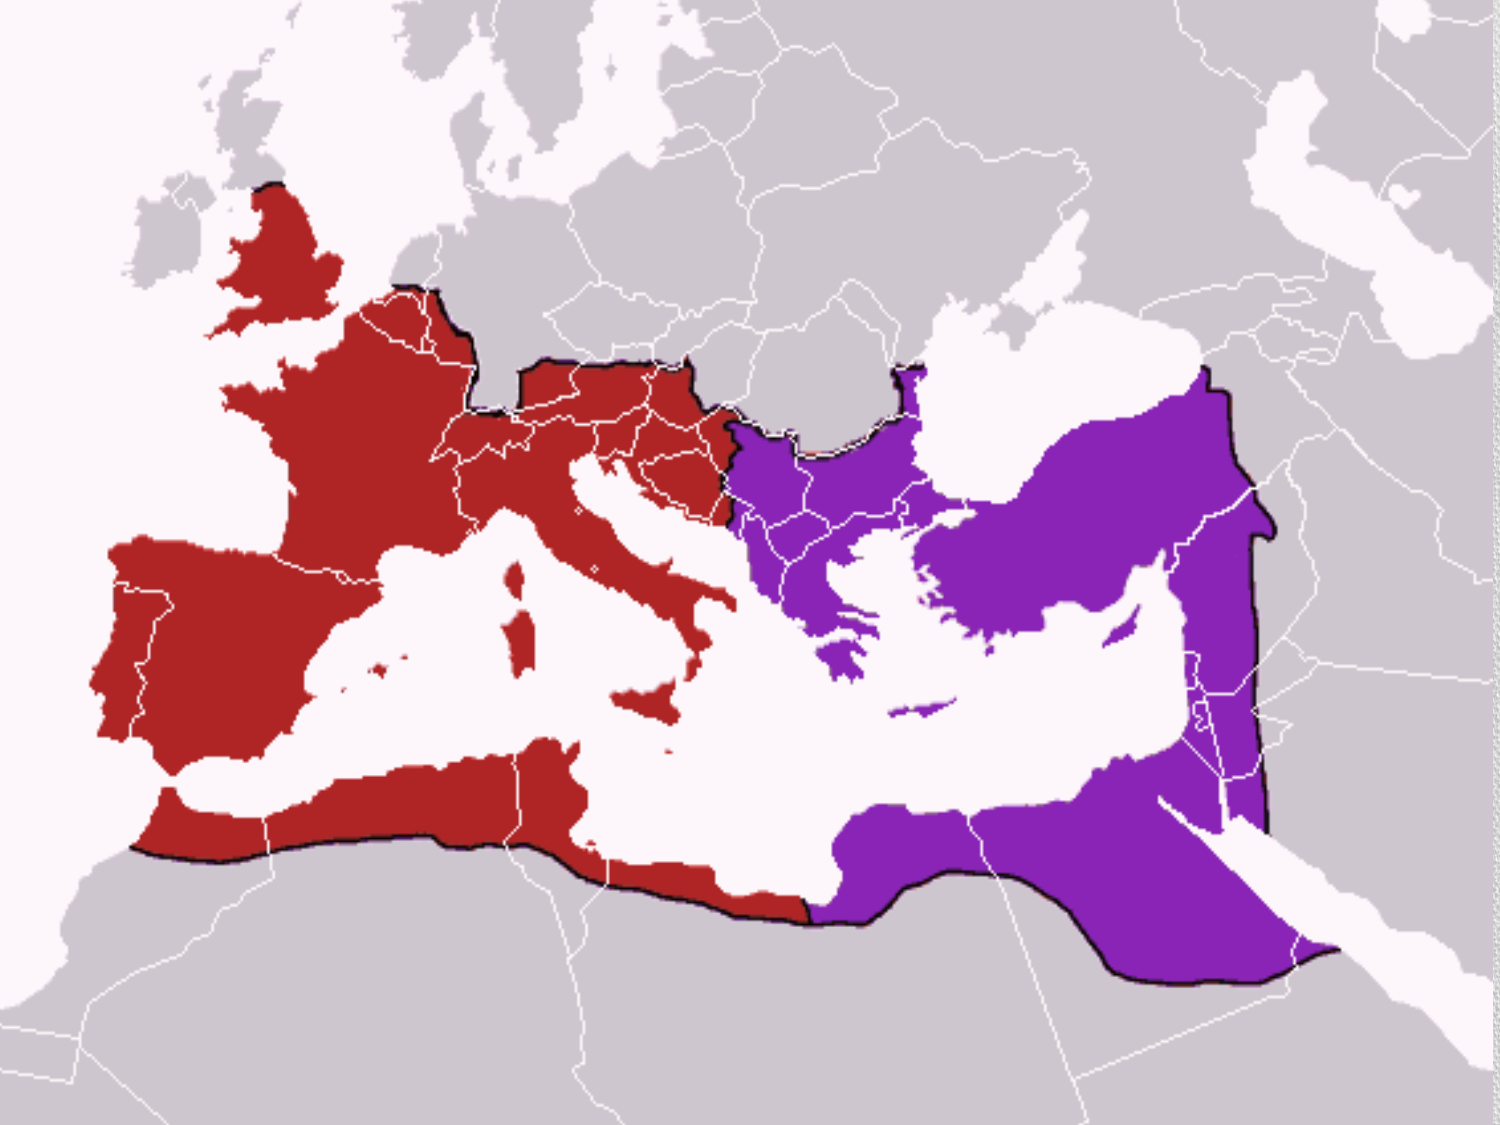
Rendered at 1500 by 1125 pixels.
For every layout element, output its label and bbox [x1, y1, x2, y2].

list [0, 0, 1493, 1125]
